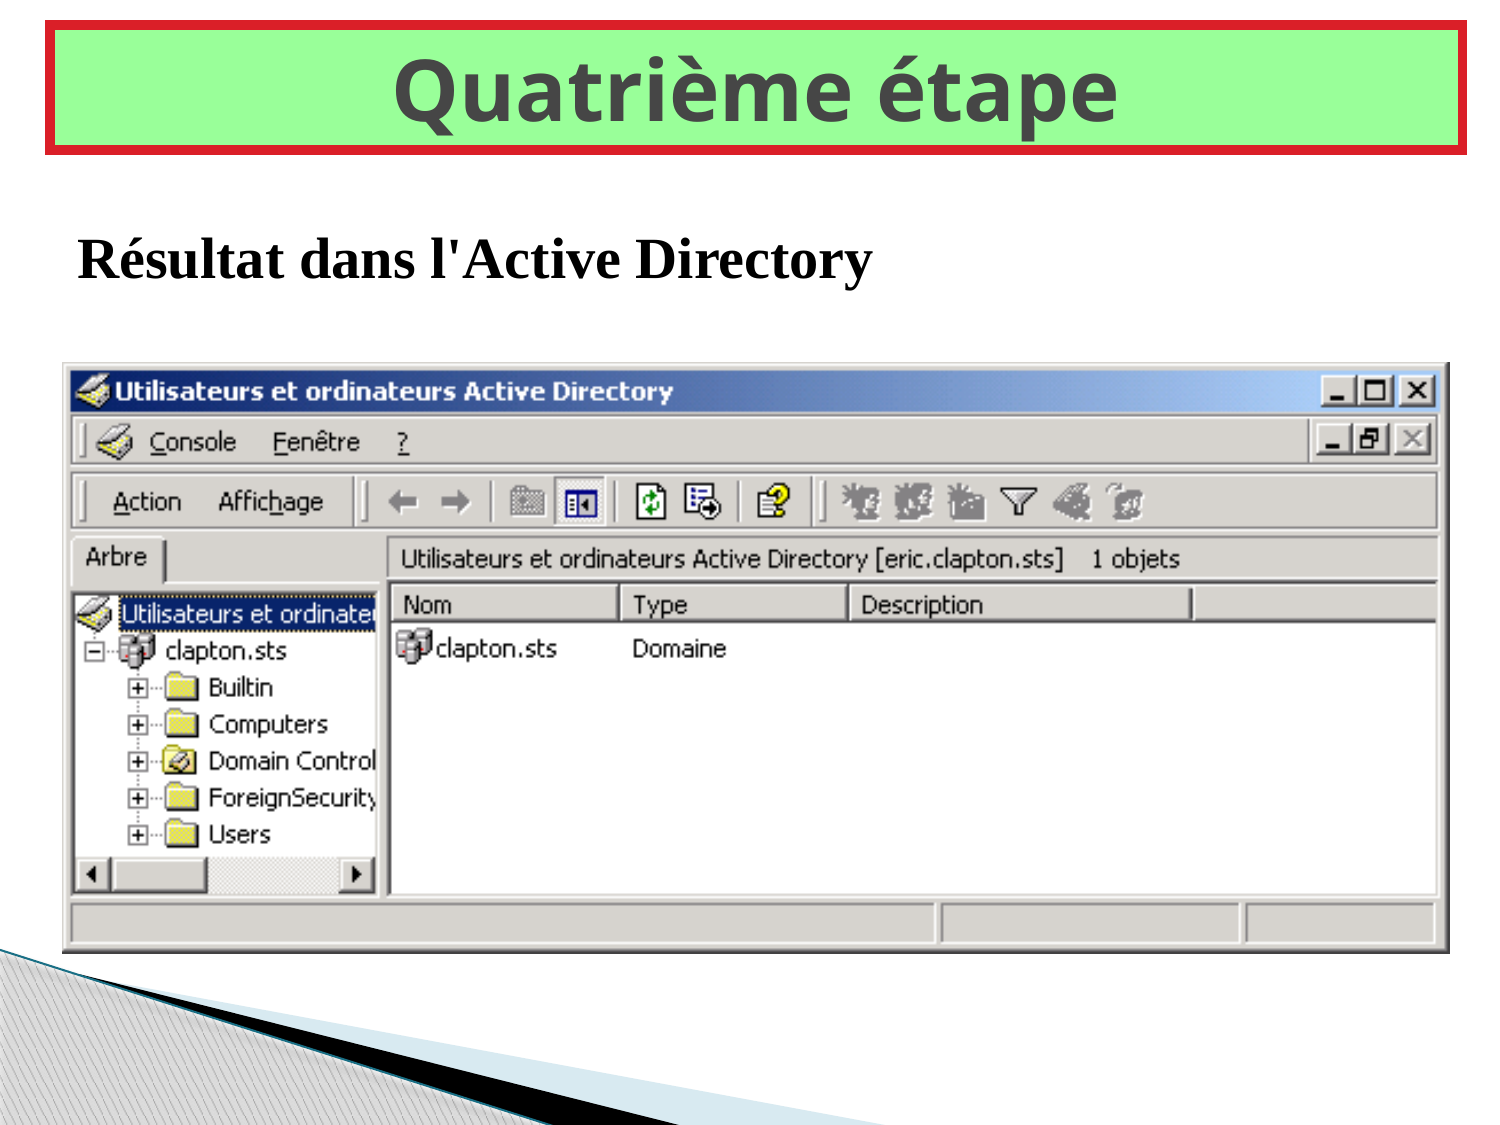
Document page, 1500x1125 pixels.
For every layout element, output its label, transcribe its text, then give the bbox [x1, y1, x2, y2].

title Quatrième étape [50, 24, 1463, 150]
picture [62, 362, 1451, 954]
text_box Résultat dans l'Active Directory [62, 212, 1463, 313]
